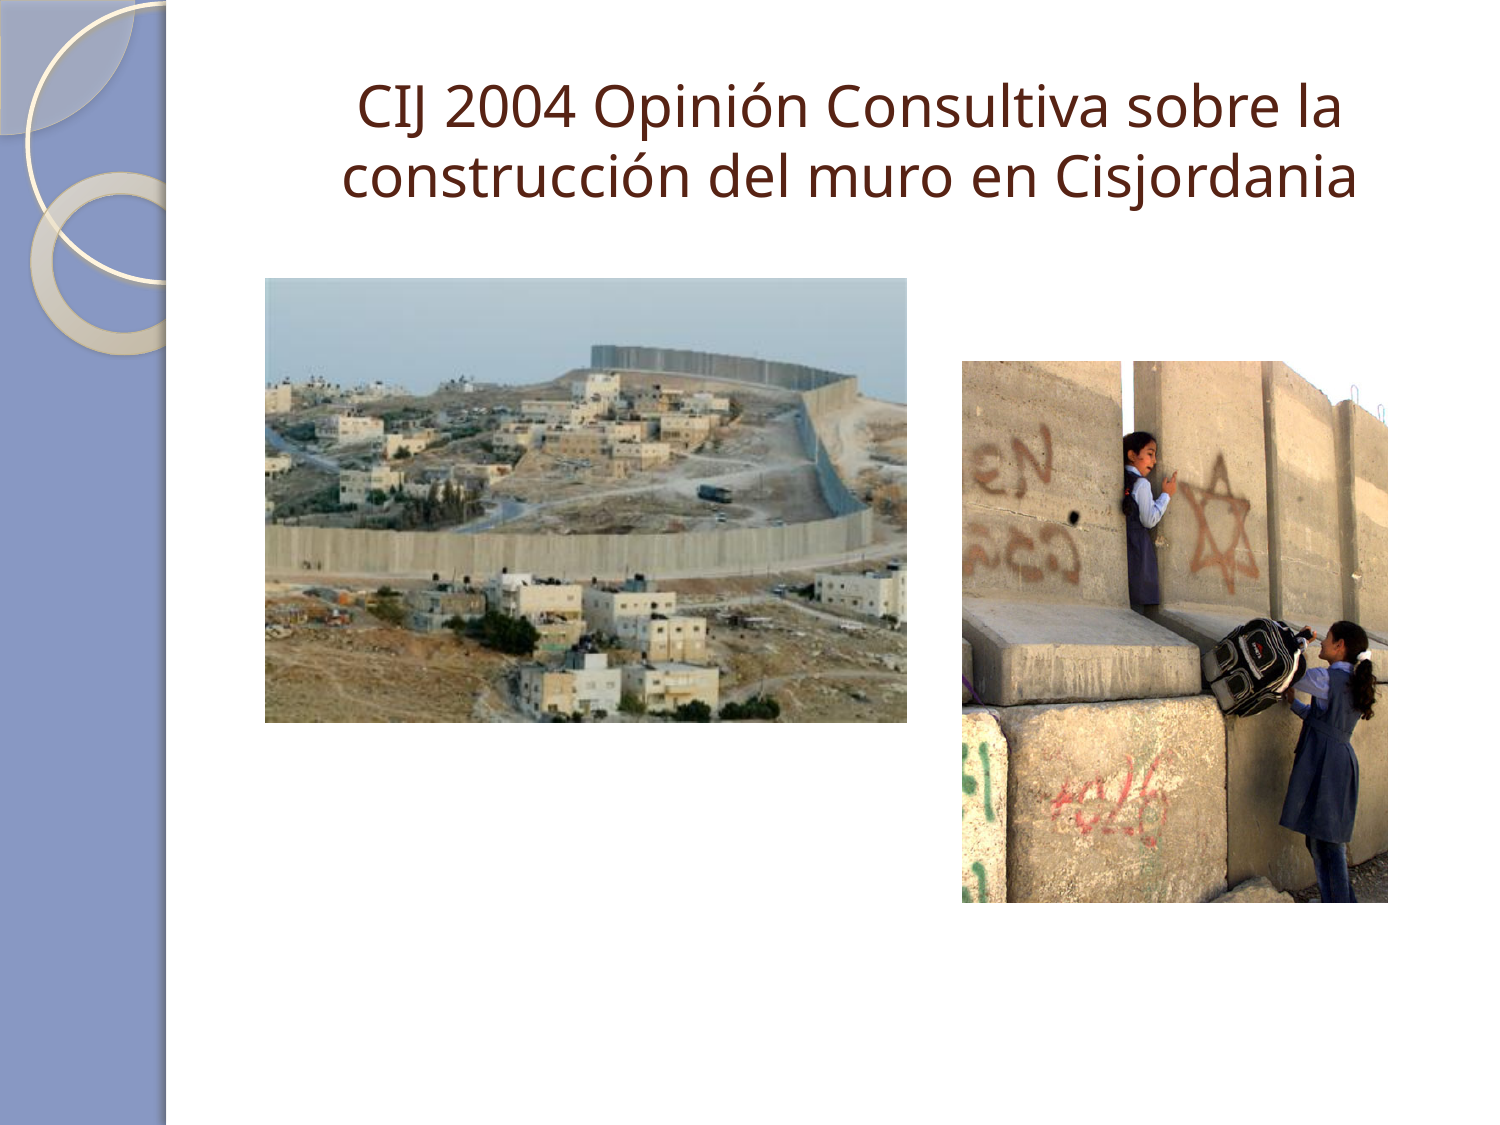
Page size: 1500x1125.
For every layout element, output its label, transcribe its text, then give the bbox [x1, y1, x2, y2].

picture [962, 361, 1389, 903]
title CIJ 2004 Opinión Consultiva sobre la construcción del muro en Cisjordania [235, 45, 1466, 233]
picture [265, 278, 907, 723]
